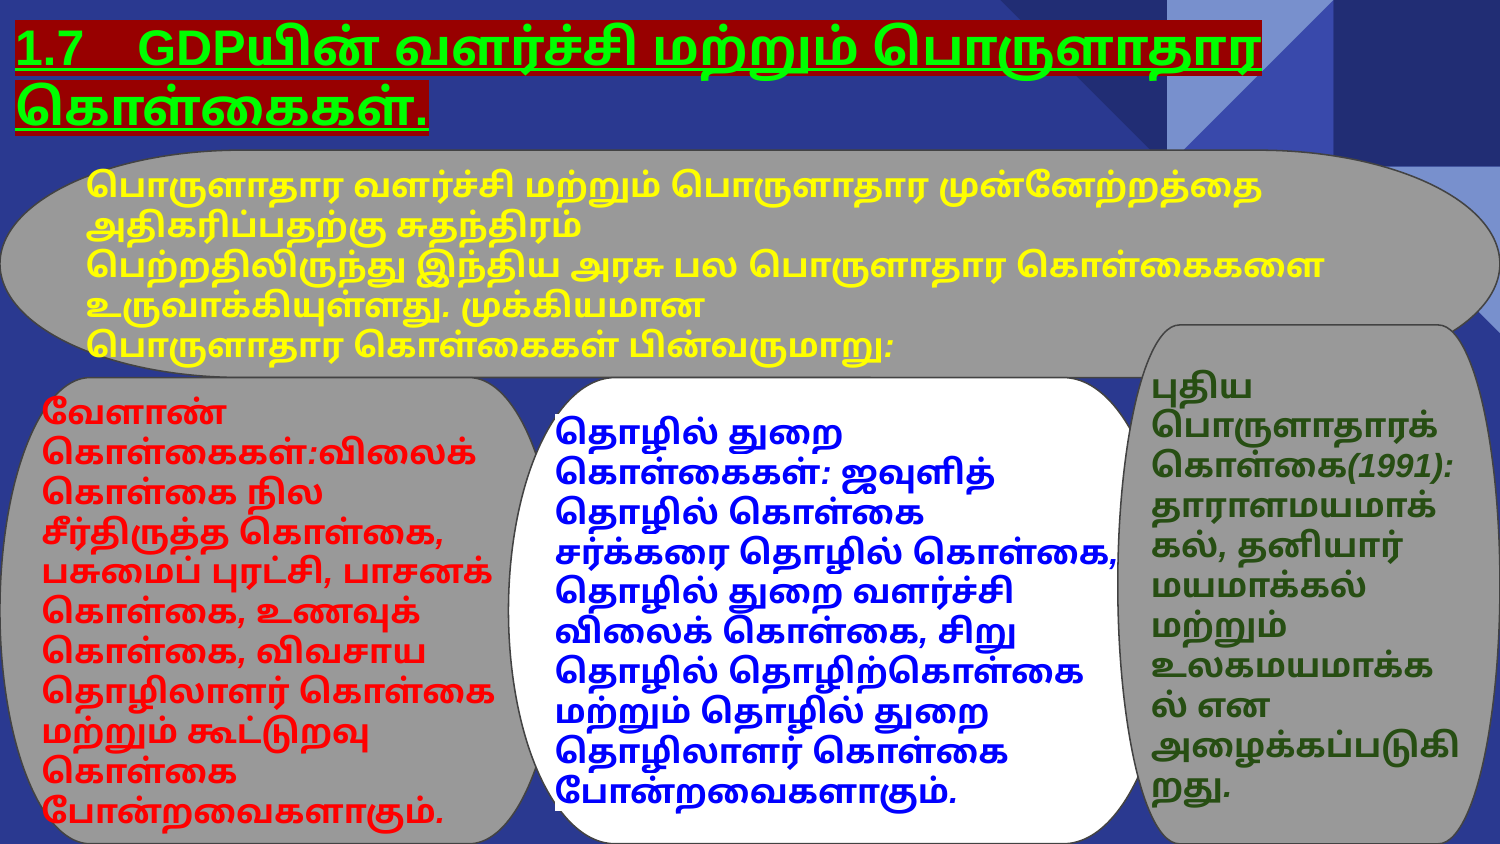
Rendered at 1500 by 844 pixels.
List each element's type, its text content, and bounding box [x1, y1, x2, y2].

text_box வேளாண் கொள்கைகள்:விலைக் கொள்கை நில சீர்திருத்த கொள்கை, பசுமைப் புரட்சி, பாசனக் கொள்கை, உணவுக் கொள்கை, விவசாய தொழிலாளர் கொள்கை மற்றும் கூட்டுறவு கொள்கை போன்றவைகளாகும். [0, 377, 536, 844]
text_box பொருளாதார வளர்ச்சி மற்றும் பொருளாதார முன்னேற்றத்தை அதிகரிப்பதற்கு சுதந்திரம் பெற்றதிலிருந்து இந்திய அரசு பல பொருளாதார கொள்கைகளை உருவாக்கியுள்ளது. முக்கியமான பொருளாதார கொள்கைகள் பின்வருமாறு: [0, 150, 1500, 378]
text_box 1.7 GDPயின் வளர்ச்சி மற்றும் பொருளாதார கொள்கைகள். [0, 0, 1442, 150]
text_box தொழில் துறை கொள்கைகள்: ஜவுளித் தொழில் கொள்கை சர்க்கரை தொழில் கொள்கை, தொழில் துறை வளர்ச்சி விலைக் கொள்கை, சிறு தொழில் தொழிற்கொள்கை மற்றும் தொழில் துறை தொழிலாளர் கொள்கை போன்றவைகளாகும். [508, 377, 1138, 844]
text_box புதிய பொருளாதாரக்கொள்கை(1991): தாராளமயமாக்கல், தனியார் மயமாக்கல் மற்றும் உலகமயமாக்கல் என அழைக்கப்படுகிறது. [1117, 324, 1500, 844]
